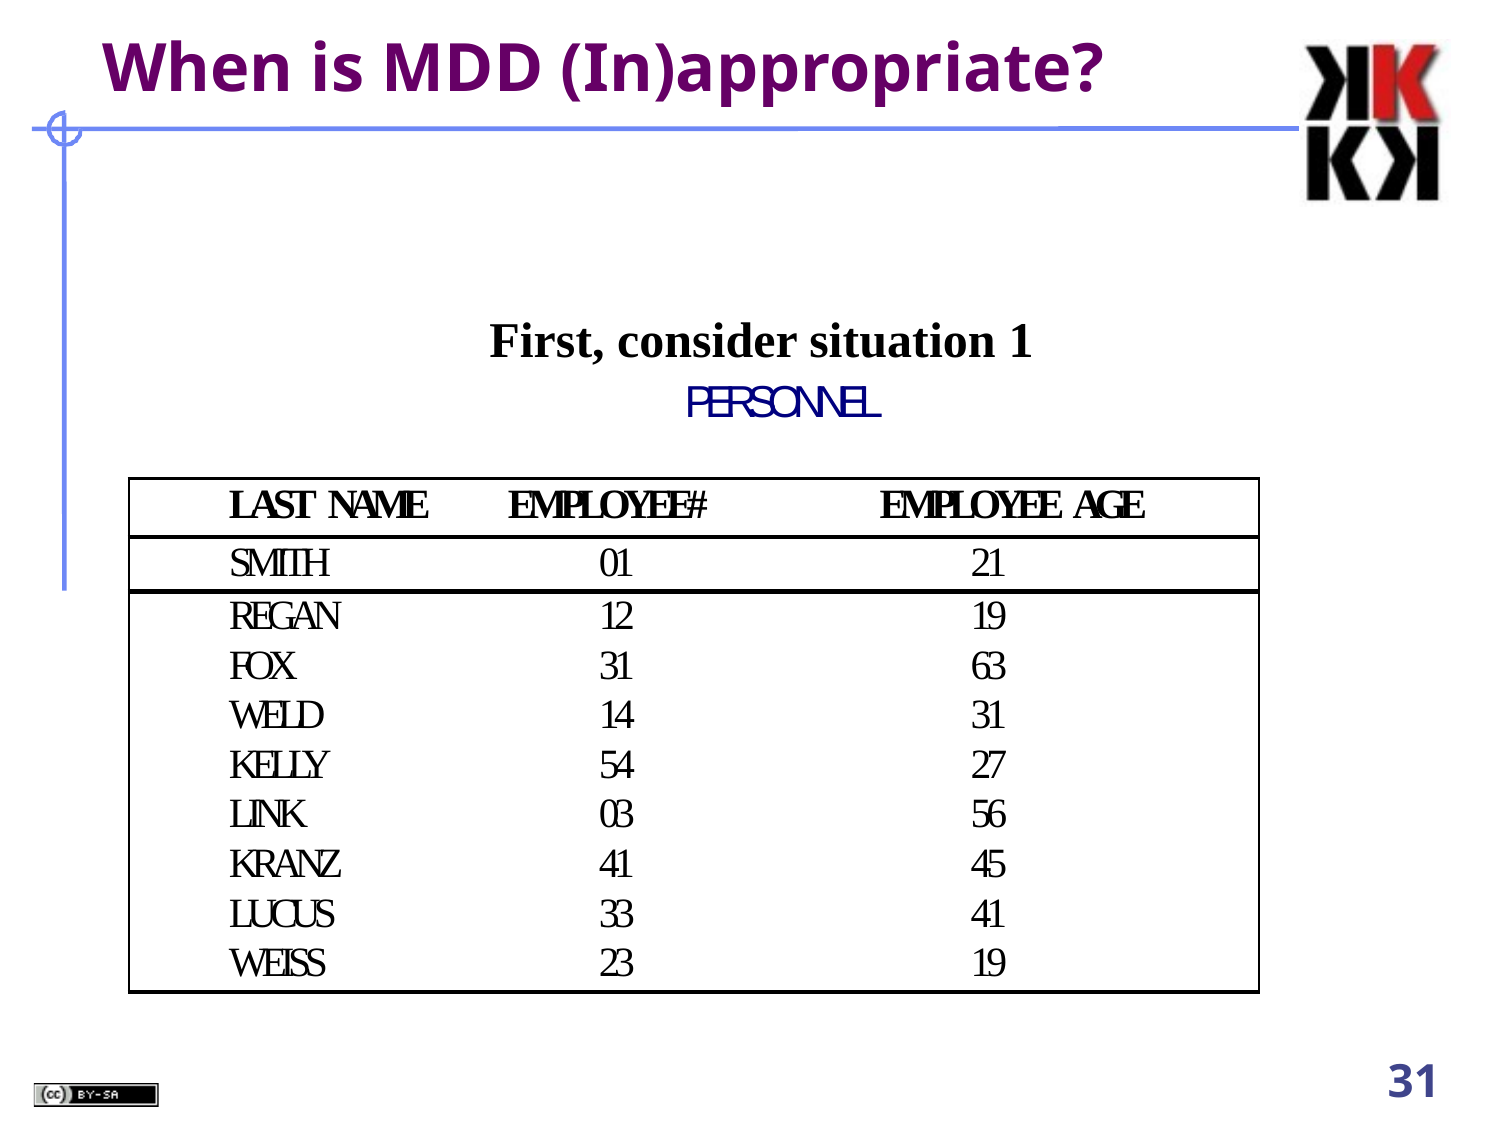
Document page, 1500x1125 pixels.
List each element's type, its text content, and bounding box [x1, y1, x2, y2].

text_box First, consider situation 1 PERSONNEL [487, 300, 1037, 427]
table_cell 54 [460, 740, 790, 790]
table_cell KELLY [130, 740, 460, 790]
table_cell 31 [460, 641, 790, 691]
table_cell 23 [460, 938, 790, 990]
table_header LAST NAME [130, 480, 460, 535]
slide_number 32 [1381, 1049, 1453, 1125]
table_cell 03 [460, 790, 790, 839]
table_cell FOX [130, 641, 460, 691]
table_header EMPLOYEE [790, 480, 1065, 535]
table_cell LUCUS [130, 889, 460, 938]
table_cell 41 [790, 889, 1258, 938]
table_cell 56 [790, 790, 1258, 839]
table_cell 19 [790, 594, 1258, 641]
table_cell KRANZ [130, 839, 460, 889]
picture [33, 1083, 159, 1107]
title When is MDD (In)appropriate? [100, 22, 1138, 213]
table_cell 01 [460, 539, 790, 589]
table_cell 27 [790, 740, 1258, 790]
table_cell REGAN [130, 594, 460, 641]
table_cell 19 [790, 938, 1258, 990]
table_cell 14 [460, 691, 790, 740]
table_cell 63 [790, 641, 1258, 691]
table_cell 41 [460, 839, 790, 889]
table_cell LINK [130, 790, 460, 839]
table_cell 45 [790, 839, 1258, 889]
picture [46, 110, 83, 147]
table_cell 33 [460, 889, 790, 938]
table_cell 21 [790, 539, 1258, 589]
table_cell 12 [460, 594, 790, 641]
table_cell WEISS [130, 938, 460, 990]
table_header AGE [1065, 480, 1258, 535]
table_cell 31 [790, 691, 1258, 740]
picture [1299, 39, 1451, 207]
table_header EMPLOYEE# [460, 480, 790, 535]
table_cell WELD [130, 691, 460, 740]
table_cell SMITH [130, 539, 460, 589]
